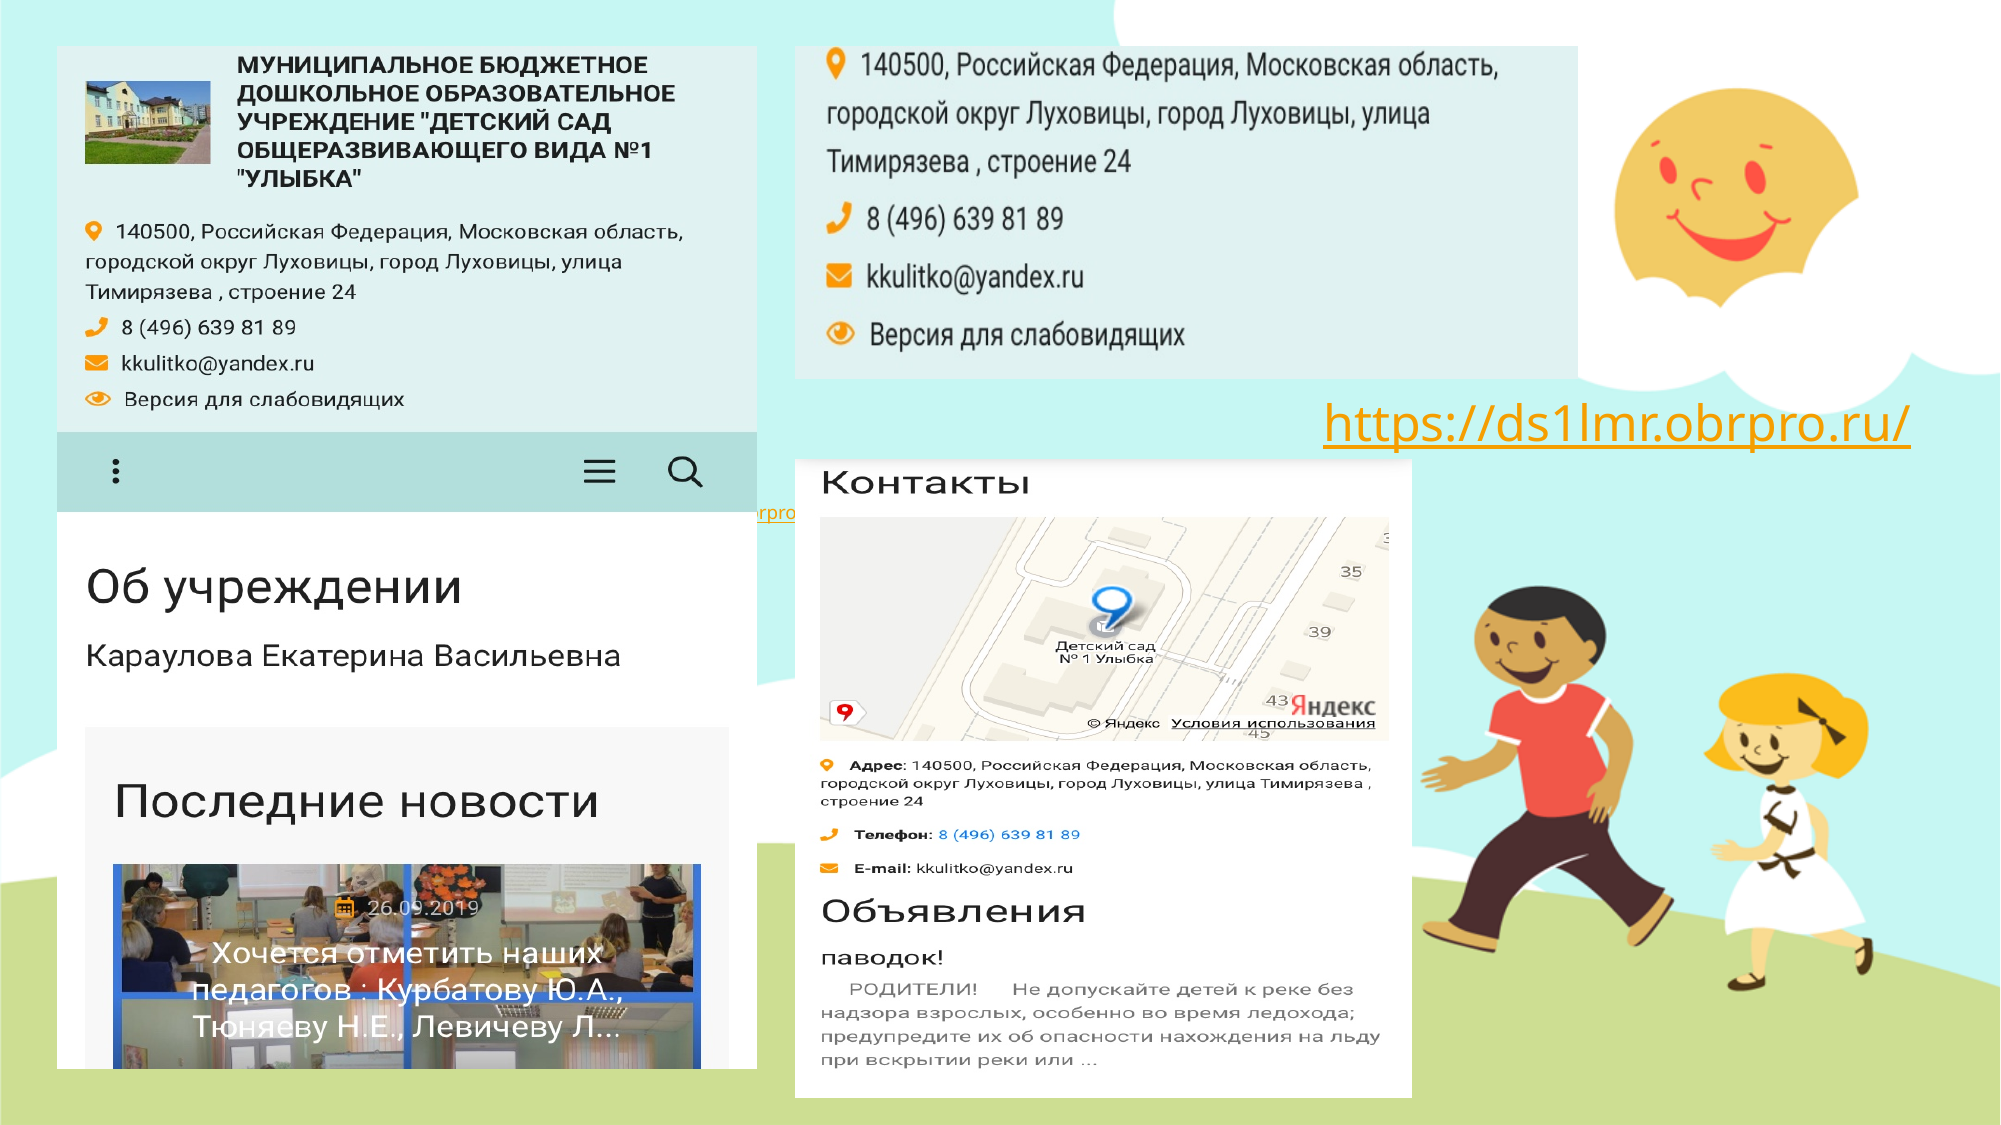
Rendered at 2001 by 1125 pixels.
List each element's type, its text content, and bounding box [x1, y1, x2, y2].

picture [0, 0, 2001, 1125]
text_box https://ds1lmr.obrpro.ru/ [1308, 383, 2000, 467]
title https://ds1lmr.obrpro.ru/https://ds1lmr.obrpro.ru/ [757, 73, 1672, 532]
